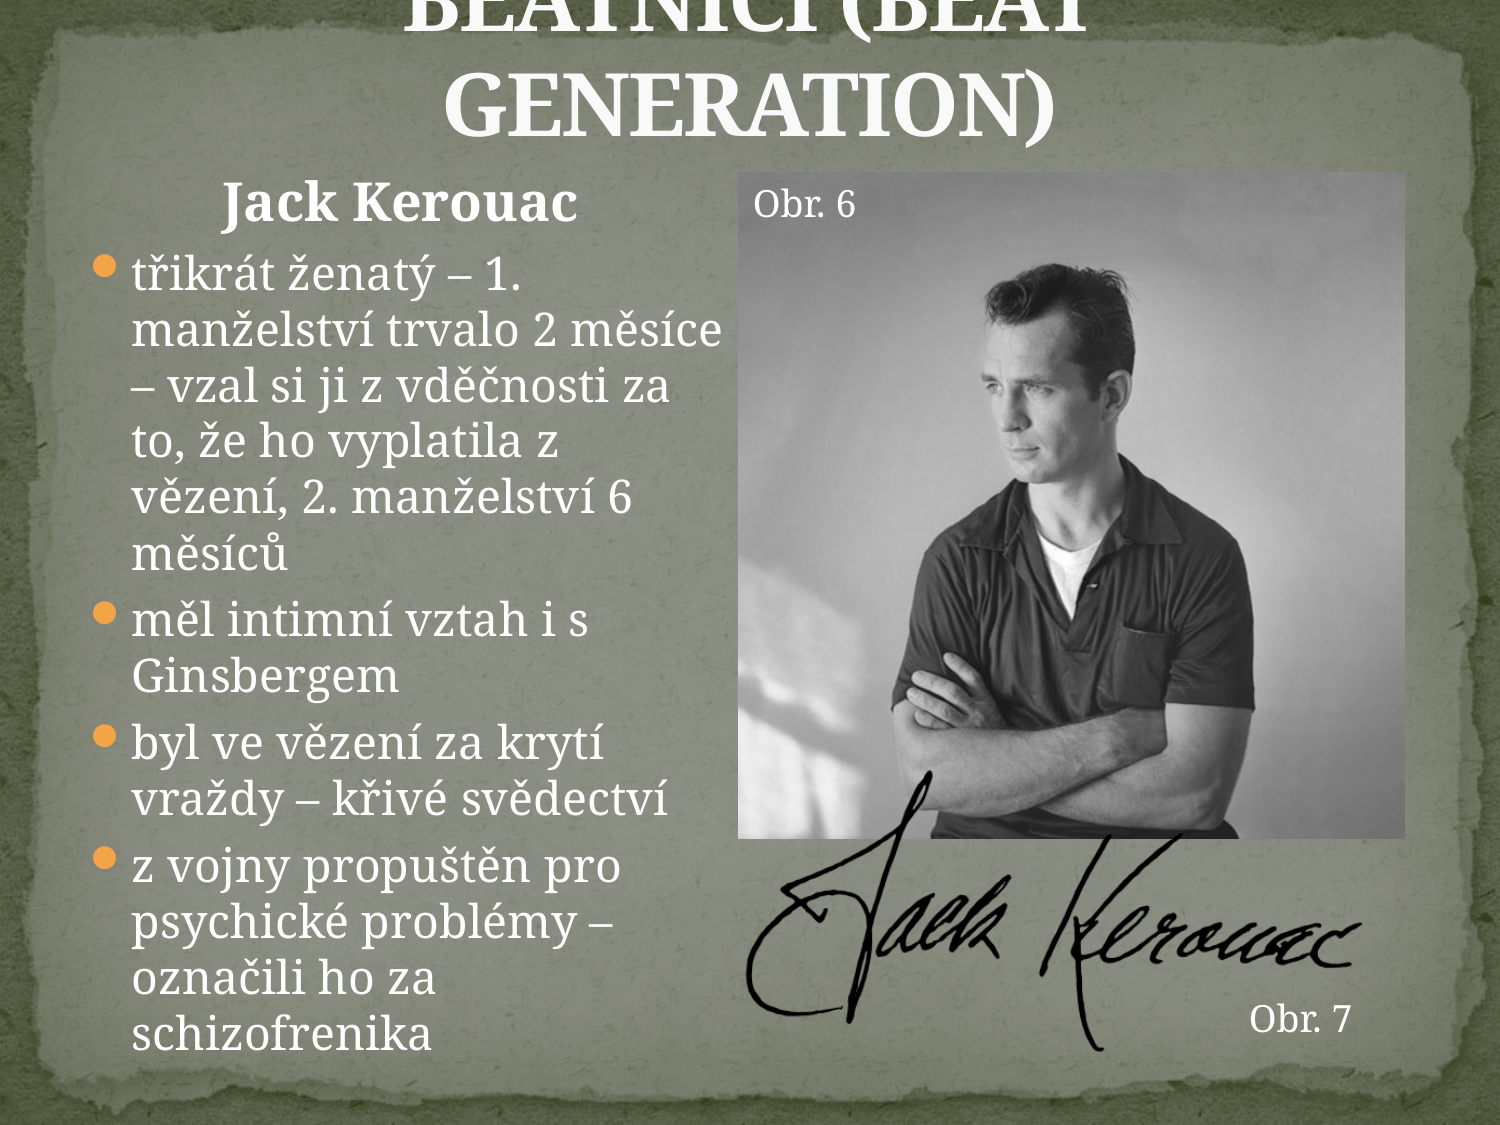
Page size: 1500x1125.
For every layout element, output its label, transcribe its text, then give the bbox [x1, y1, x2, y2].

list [741, 174, 1405, 839]
title BEATNICI (BEAT GENERATION) [74, 24, 1425, 161]
list Jack Kerouac třikrát ženatý – 1. manželství trvalo 2 měsíce – vzal si ji z vděčnosti za to, že ho vyplatila z vězení, 2. manželství 6 měsíců měl intimní vztah i s Ginsbergem byl ve vězení za krytí vraždy – křivé svědectví z vojny propuštěn pro psychické problémy – označili ho za schizofrenika [75, 160, 741, 1071]
picture [738, 763, 1371, 1062]
